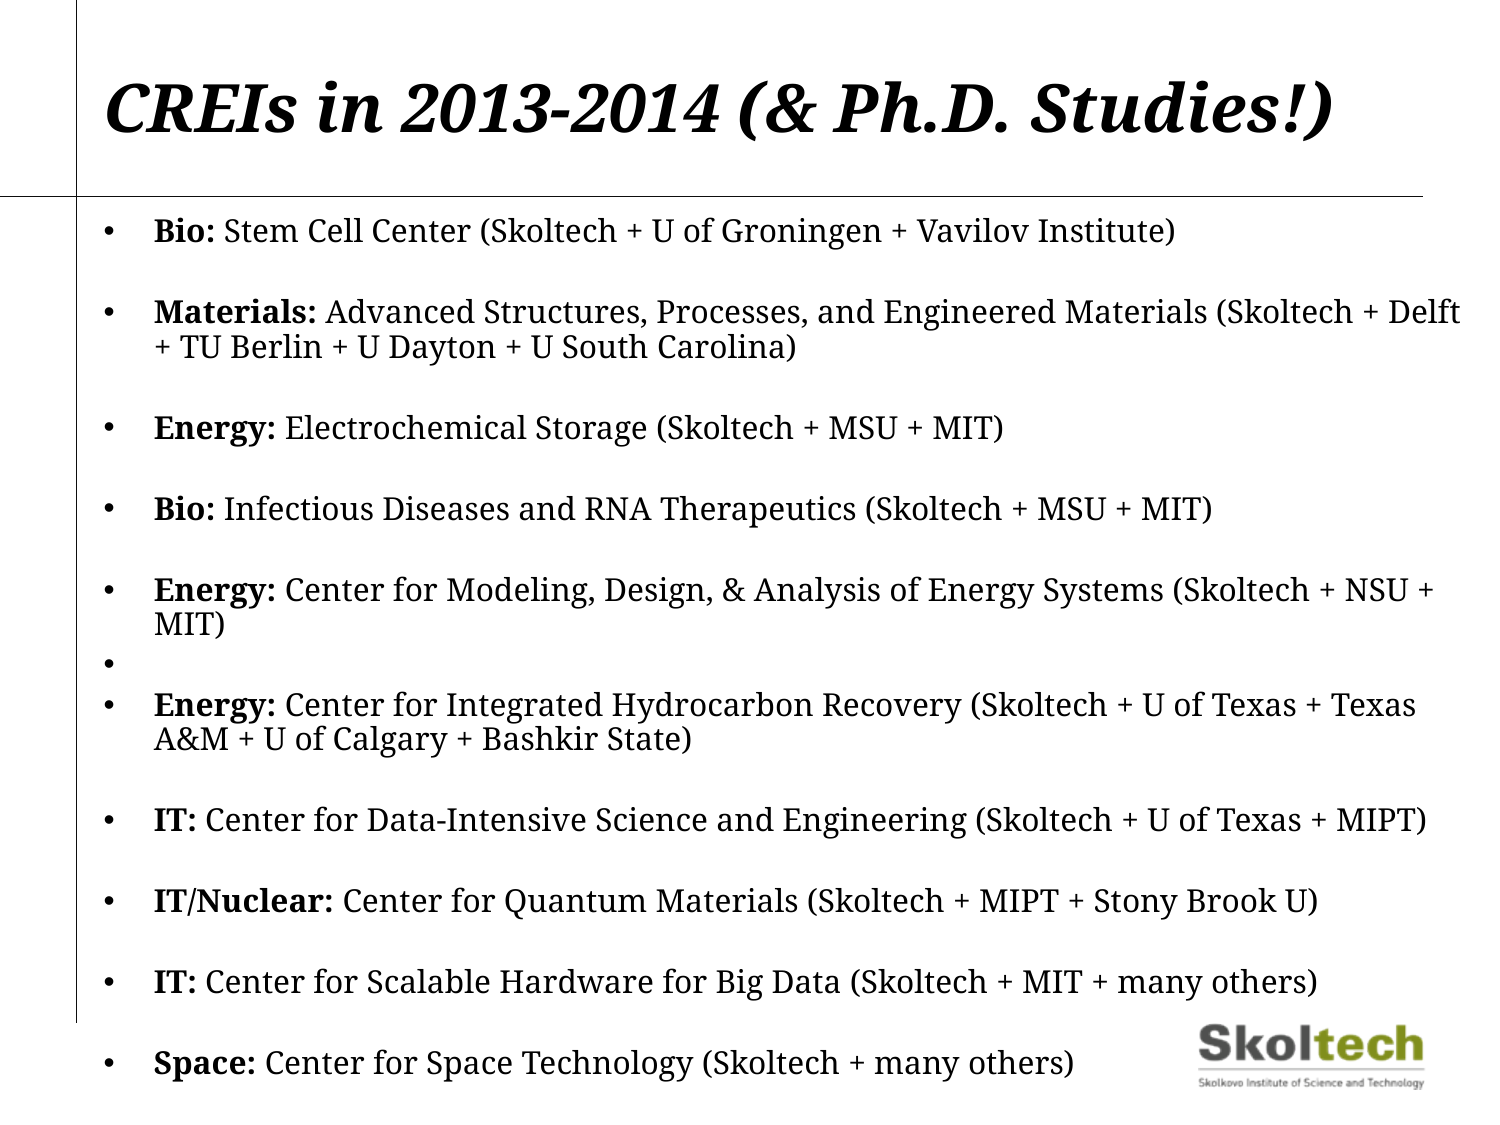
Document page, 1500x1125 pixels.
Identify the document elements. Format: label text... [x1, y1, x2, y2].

title CREIs in 2013-2014 (& Ph.D. Studies!) [88, 12, 1450, 200]
list Bio: Stem Cell Center (Skoltech + U of Groningen + Vavilov Institute) Materials: Advanced Structures, Processes, and Engineered Materials (Skoltech + Delft + TU Berlin + U Dayton + U South Carolina) Energy: Electrochemical Storage (Skoltech + MSU + MIT) Bio: Infectious Diseases and RNA Therapeutics (Skoltech + MSU + MIT) Energy: Center for Modeling, Design, & Analysis of Energy Systems (Skoltech + NSU + MIT) Energy: Center for Integrated Hydrocarbon Recovery (Skoltech + U of Texas + Texas A&M + U of Calgary + Bashkir State) IT: Center for Data-Intensive Science and Engineering (Skoltech + U of Texas + MIPT) IT/Nuclear: Center for Quantum Materials (Skoltech + MIPT + Stony Brook U) IT: Center for Scalable Hardware for Big Data (Skoltech + MIT + many others) Space: Center for Space Technology (Skoltech + many others) [88, 208, 1483, 1094]
